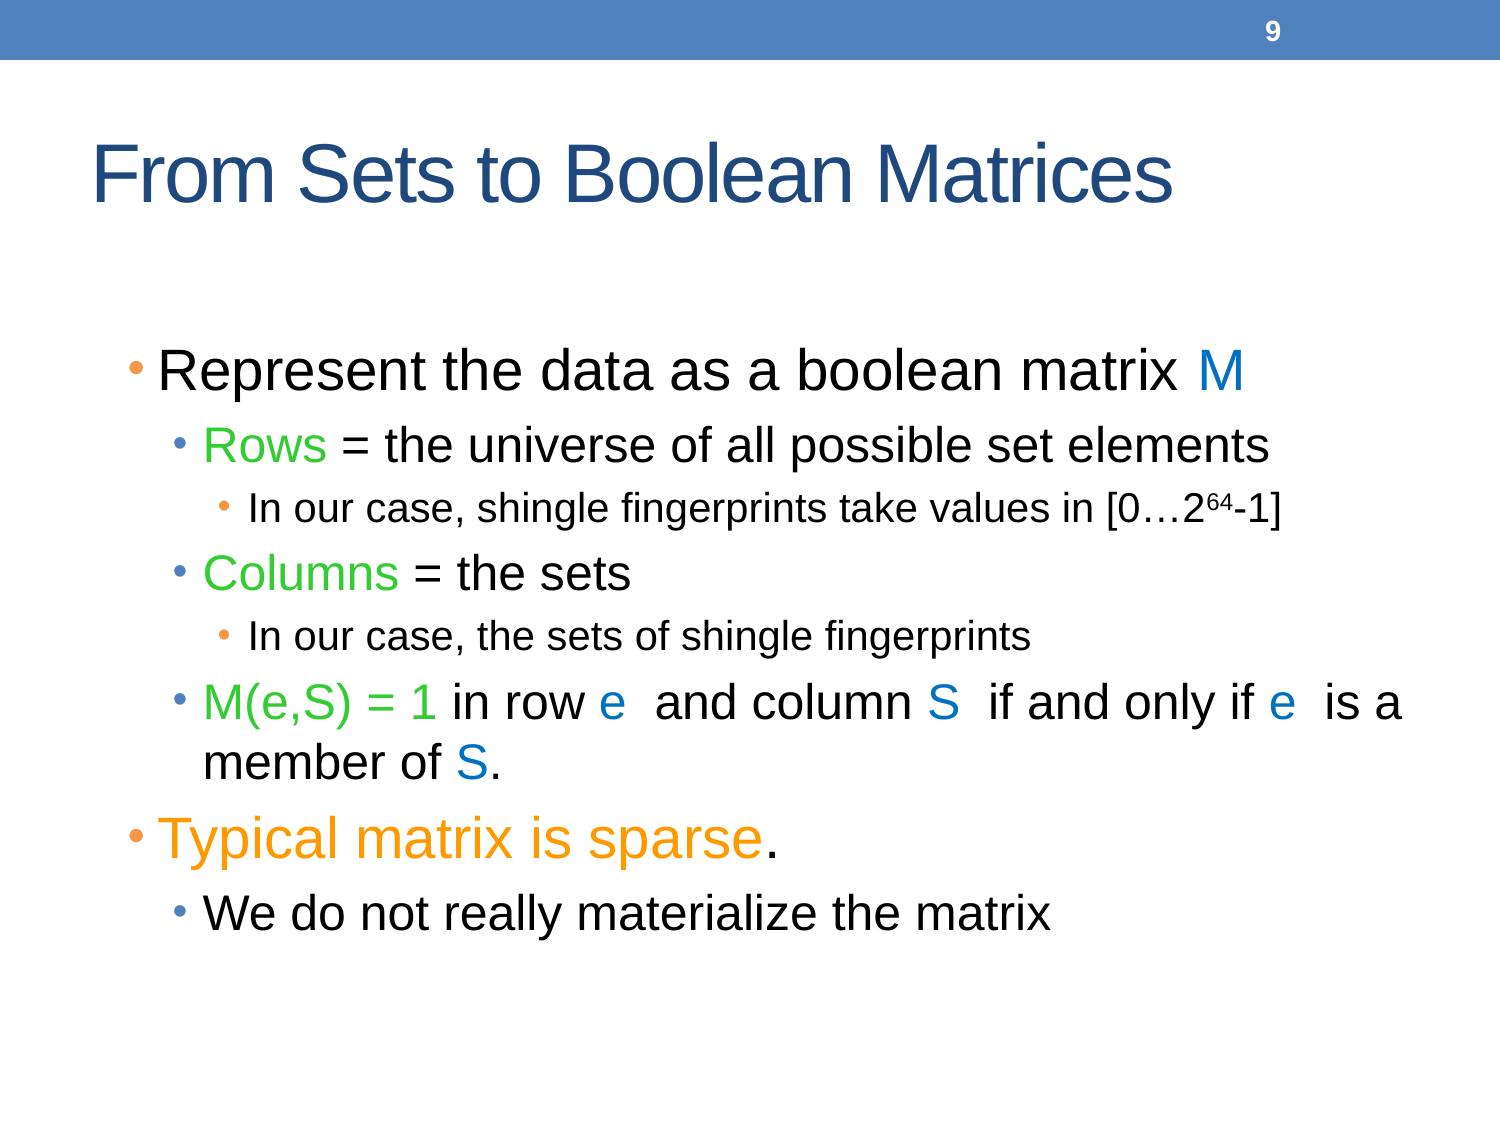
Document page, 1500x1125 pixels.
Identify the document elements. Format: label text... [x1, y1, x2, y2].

list Represent the data as a boolean matrix M Rows = the universe of all possible set elements In our case, shingle fingerprints take values in [0…264-1] Columns = the sets In our case, the sets of shingle fingerprints M(e,S) = 1 in row e and column S if and only if e is a member of S. Typical matrix is sparse. We do not really materialize the matrix [112, 324, 1425, 1050]
title From Sets to Boolean Matrices [75, 87, 1425, 250]
slide_number 9 [1250, 3, 1425, 57]
